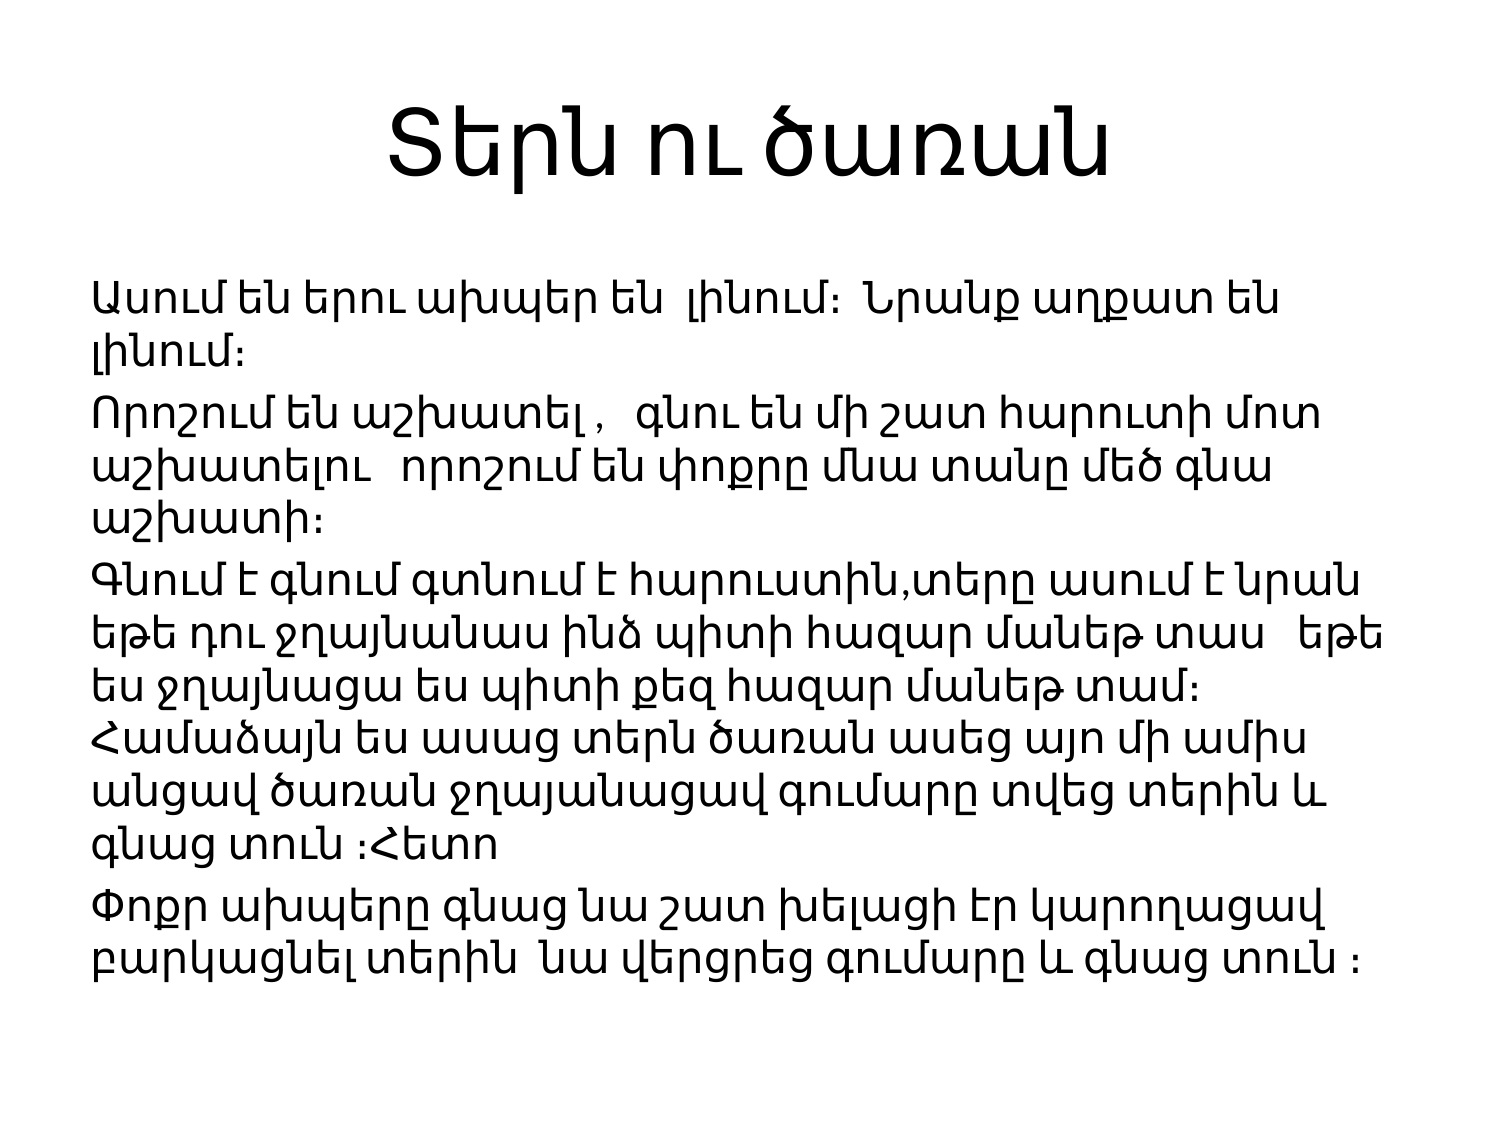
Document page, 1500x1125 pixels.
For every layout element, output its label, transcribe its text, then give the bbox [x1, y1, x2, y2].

title Տերն ու ծառան [75, 45, 1425, 233]
list Ասում են երու ախպեր են լինում։ Նրանք աղքատ են լինում։ Որոշում են աշխատել , գնու են մի շատ հարուտի մոտ աշխատելու որոշում են փոքրը մնա տանը մեծ գնա աշխատի։ Գնում է գնում գտնում է հարուստին,տերը ասում է նրան եթե դու ջղայնանաս ինձ պիտի հազար մանեթ տաս եթե ես ջղայնացա ես պիտի քեզ հազար մանեթ տամ։ Համաձայն ես ասաց տերն ծառան ասեց այո մի ամիս անցավ ծառան ջղայանացավ գումարը տվեց տերին և գնաց տուն ։Հետո Փոքր ախպերը գնաց նա շատ խելացի էր կարողացավ բարկացնել տերին նա վերցրեց գումարը և գնաց տուն ։ [75, 262, 1425, 1005]
